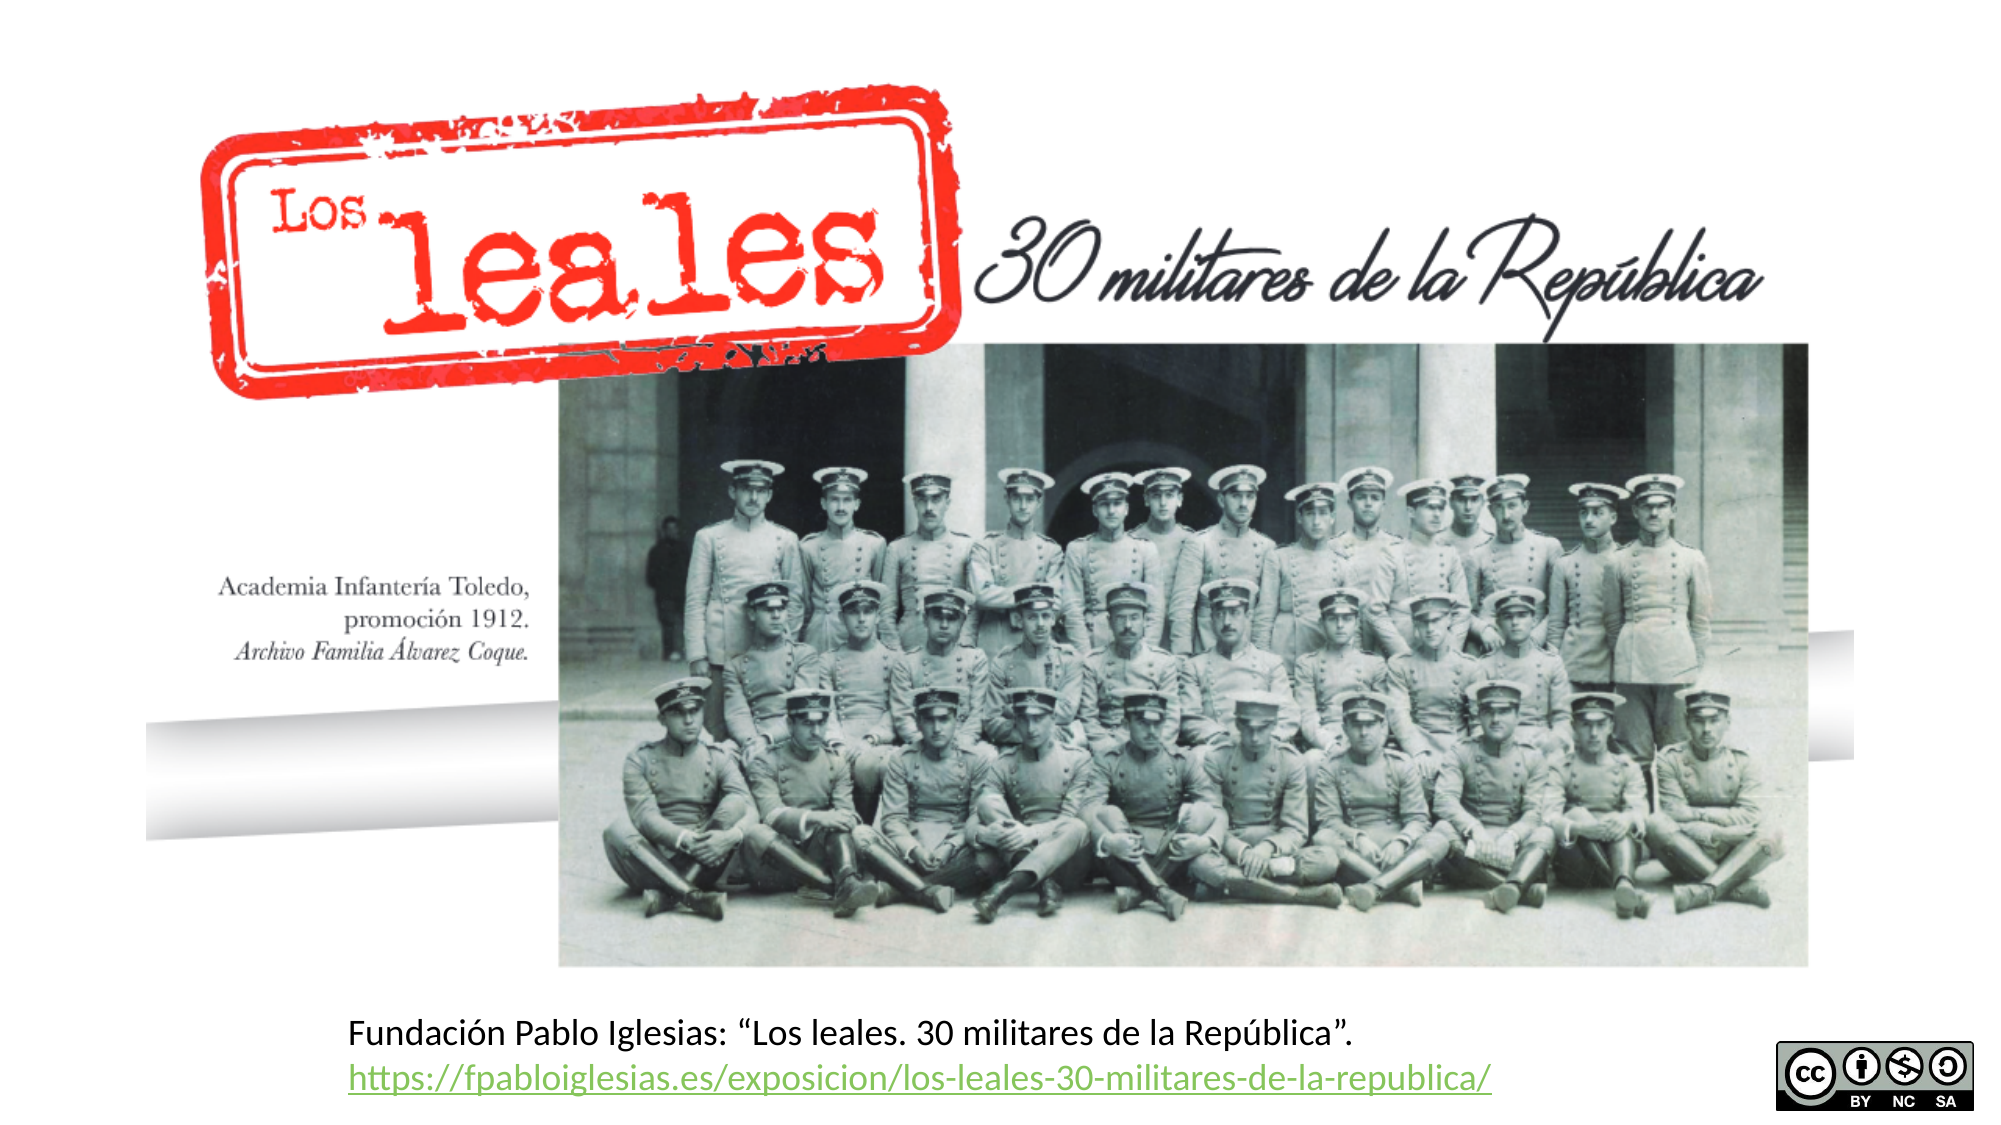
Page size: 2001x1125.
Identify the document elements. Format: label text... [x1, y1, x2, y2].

text_box Fundación Pablo Iglesias: “Los leales. 30 militares de la República”. https://fpabloiglesias.es/exposicion/los-leales-30-militares-de-la-republica/ [333, 1000, 1639, 1125]
picture [1776, 1041, 1974, 1111]
picture [146, 33, 1854, 979]
